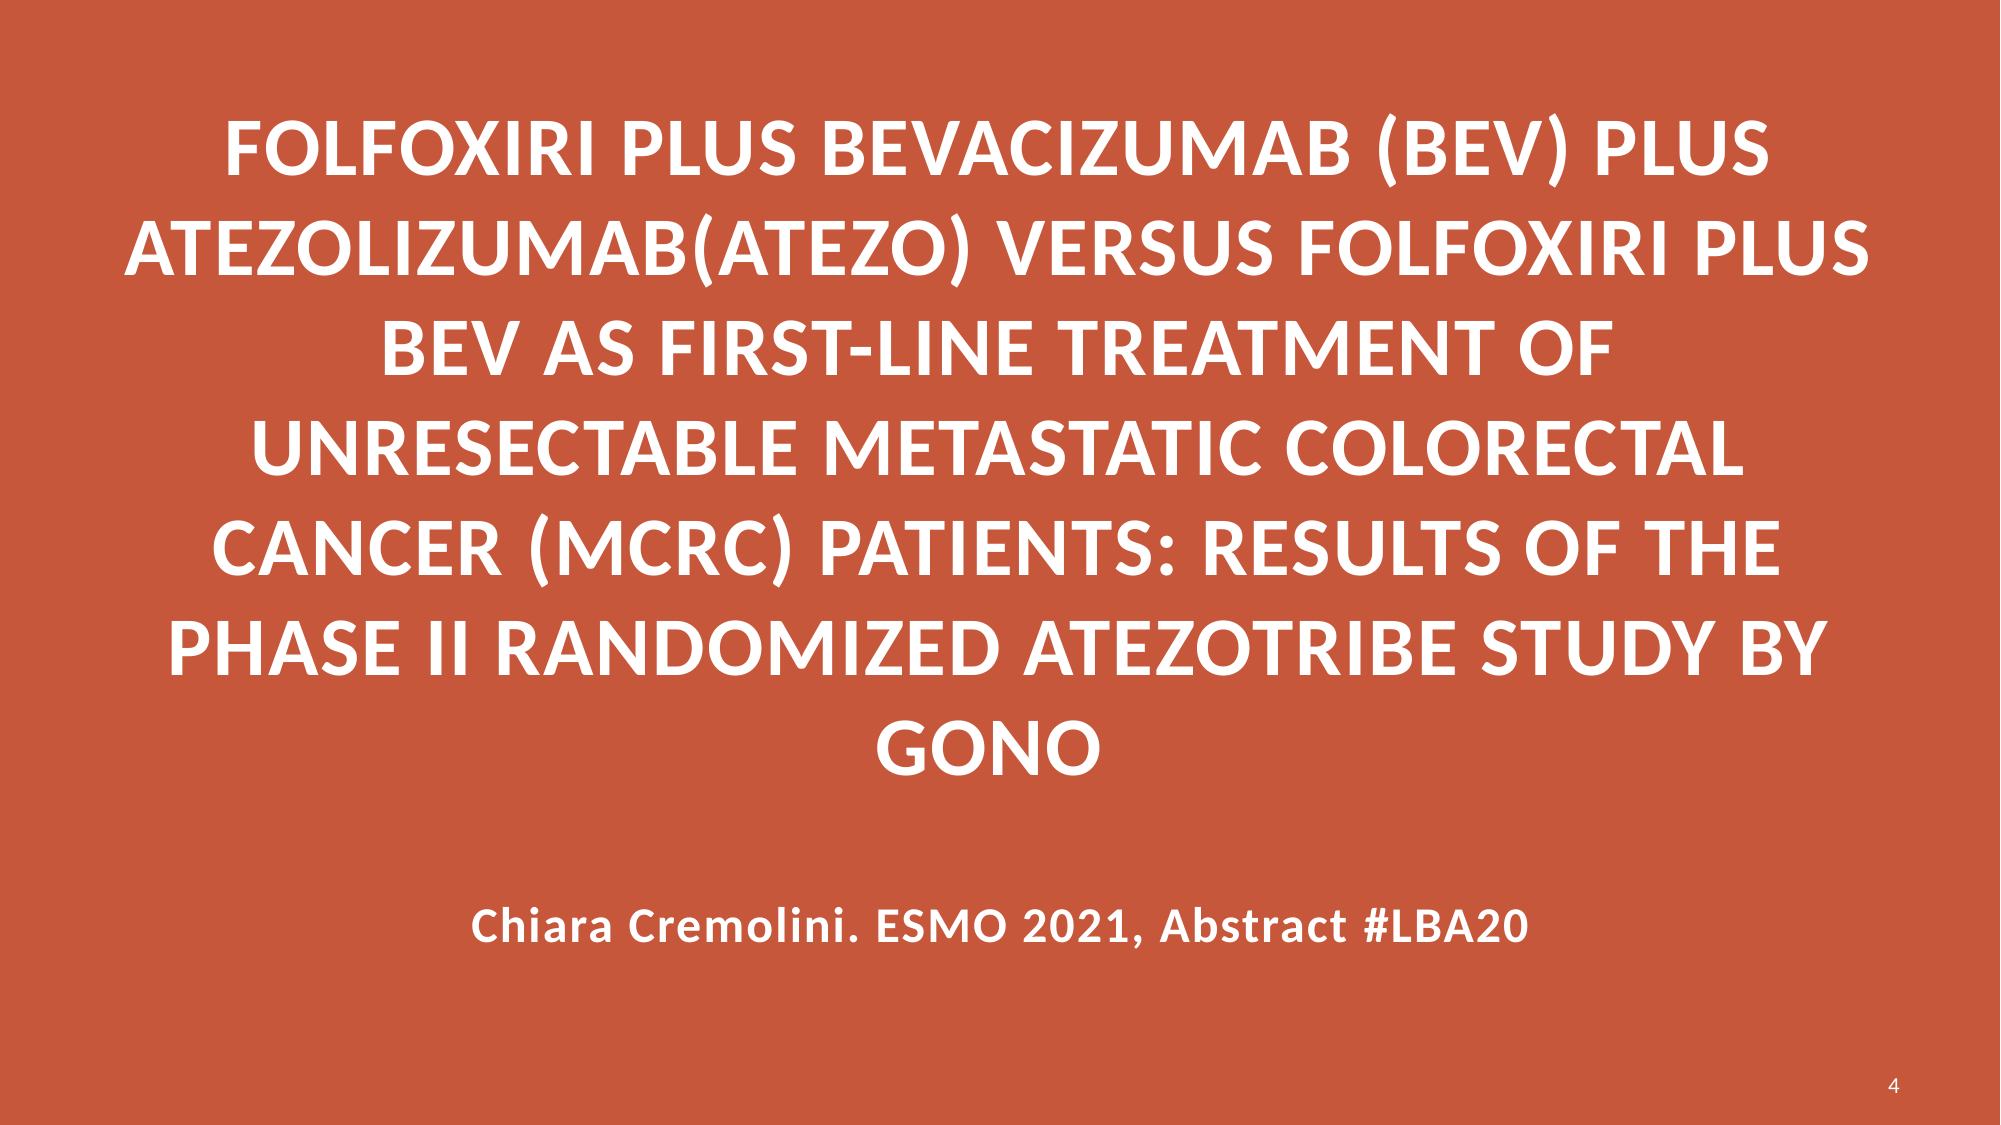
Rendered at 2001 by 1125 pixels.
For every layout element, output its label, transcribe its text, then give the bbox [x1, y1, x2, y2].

slide_number 4 [1771, 1054, 1900, 1115]
title FOLFOXIRI plus bevacizumab (bev) plus atezolizumab(atezo) versus FOLFOXIRI plus bev as first-line treatment of unresectable metastatic colorectal cancer (mCRC) patients: results of the phase II randomized AtezoTRIBE study by GONO Chiara Cremolini. ESMO 2021, Abstract #LBA20 [99, 45, 1900, 1000]
